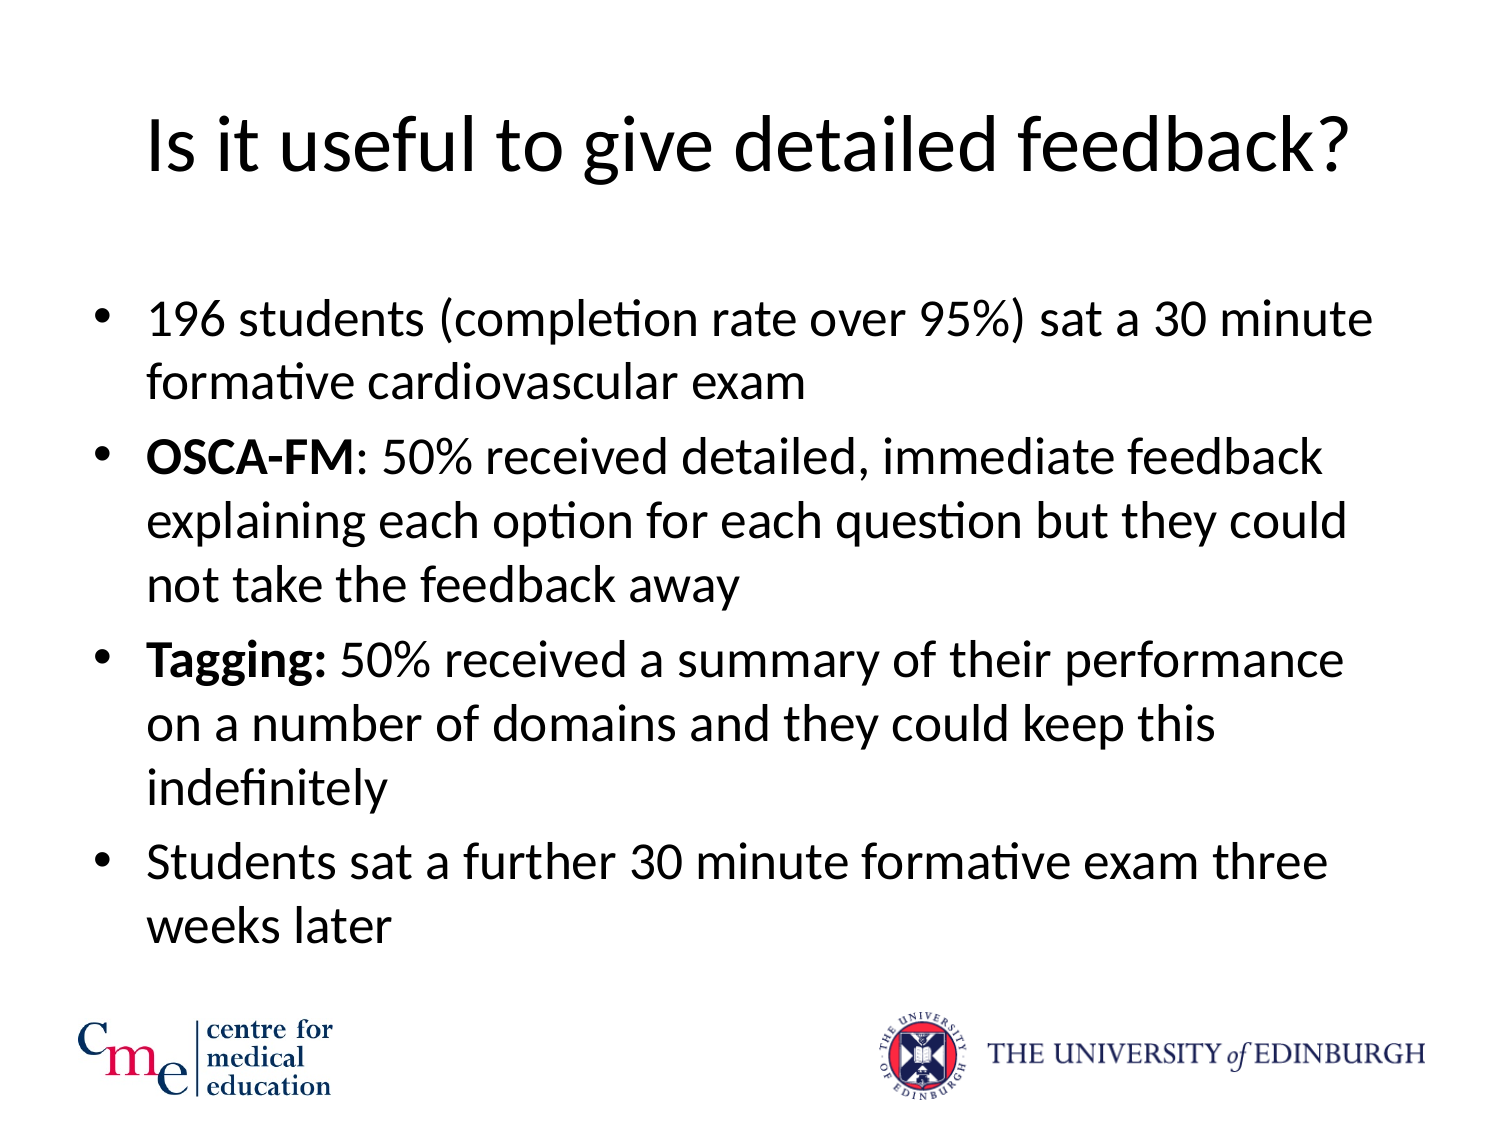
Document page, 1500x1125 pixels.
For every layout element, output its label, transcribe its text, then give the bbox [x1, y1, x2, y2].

picture [878, 995, 1426, 1103]
picture [77, 1018, 333, 1097]
list 196 students (completion rate over 95%) sat a 30 minute formative cardiovascular exam OSCA-FM: 50% received detailed, immediate feedback explaining each option for each question but they could not take the feedback away Tagging: 50% received a summary of their performance on a number of domains and they could keep this indefinitely Students sat a further 30 minute formative exam three weeks later [78, 275, 1425, 965]
title Is it useful to give detailed feedback? [75, 45, 1425, 233]
